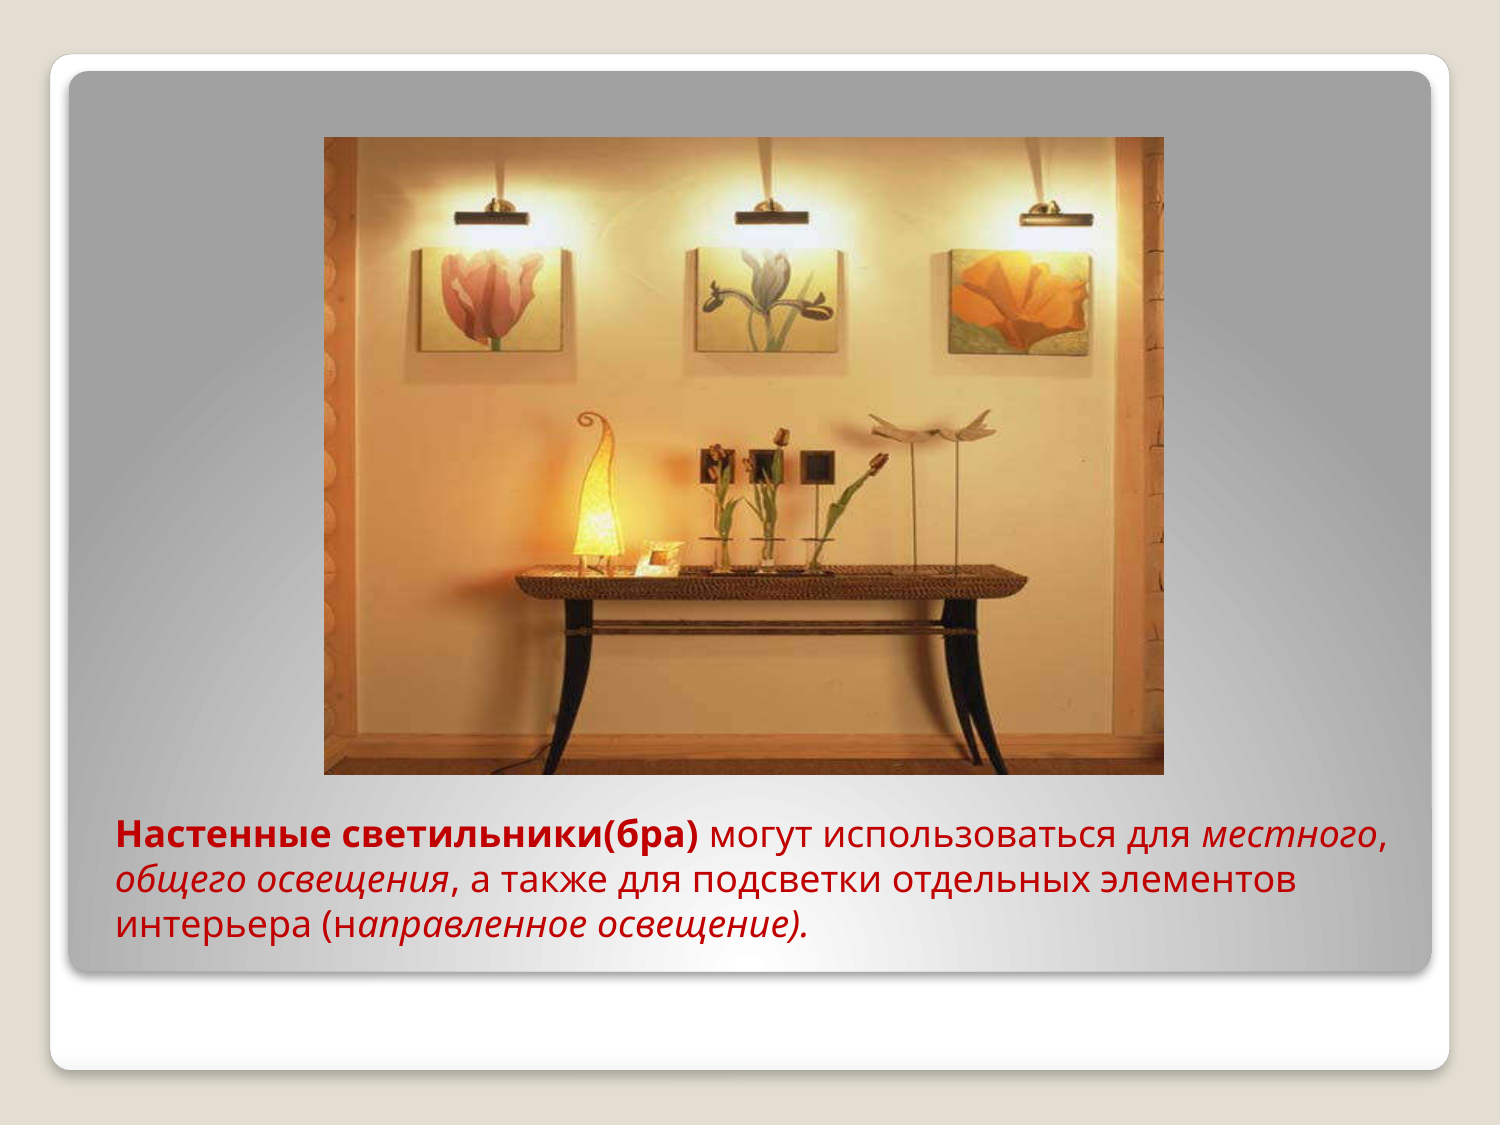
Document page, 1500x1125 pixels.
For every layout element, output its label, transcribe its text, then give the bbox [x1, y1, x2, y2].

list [324, 136, 1164, 776]
title Настенные светильники(бра) могут использоваться для местного, общего освещения, а также для подсветки отдельных элементов интерьера (направленное освещение). [100, 621, 1443, 953]
